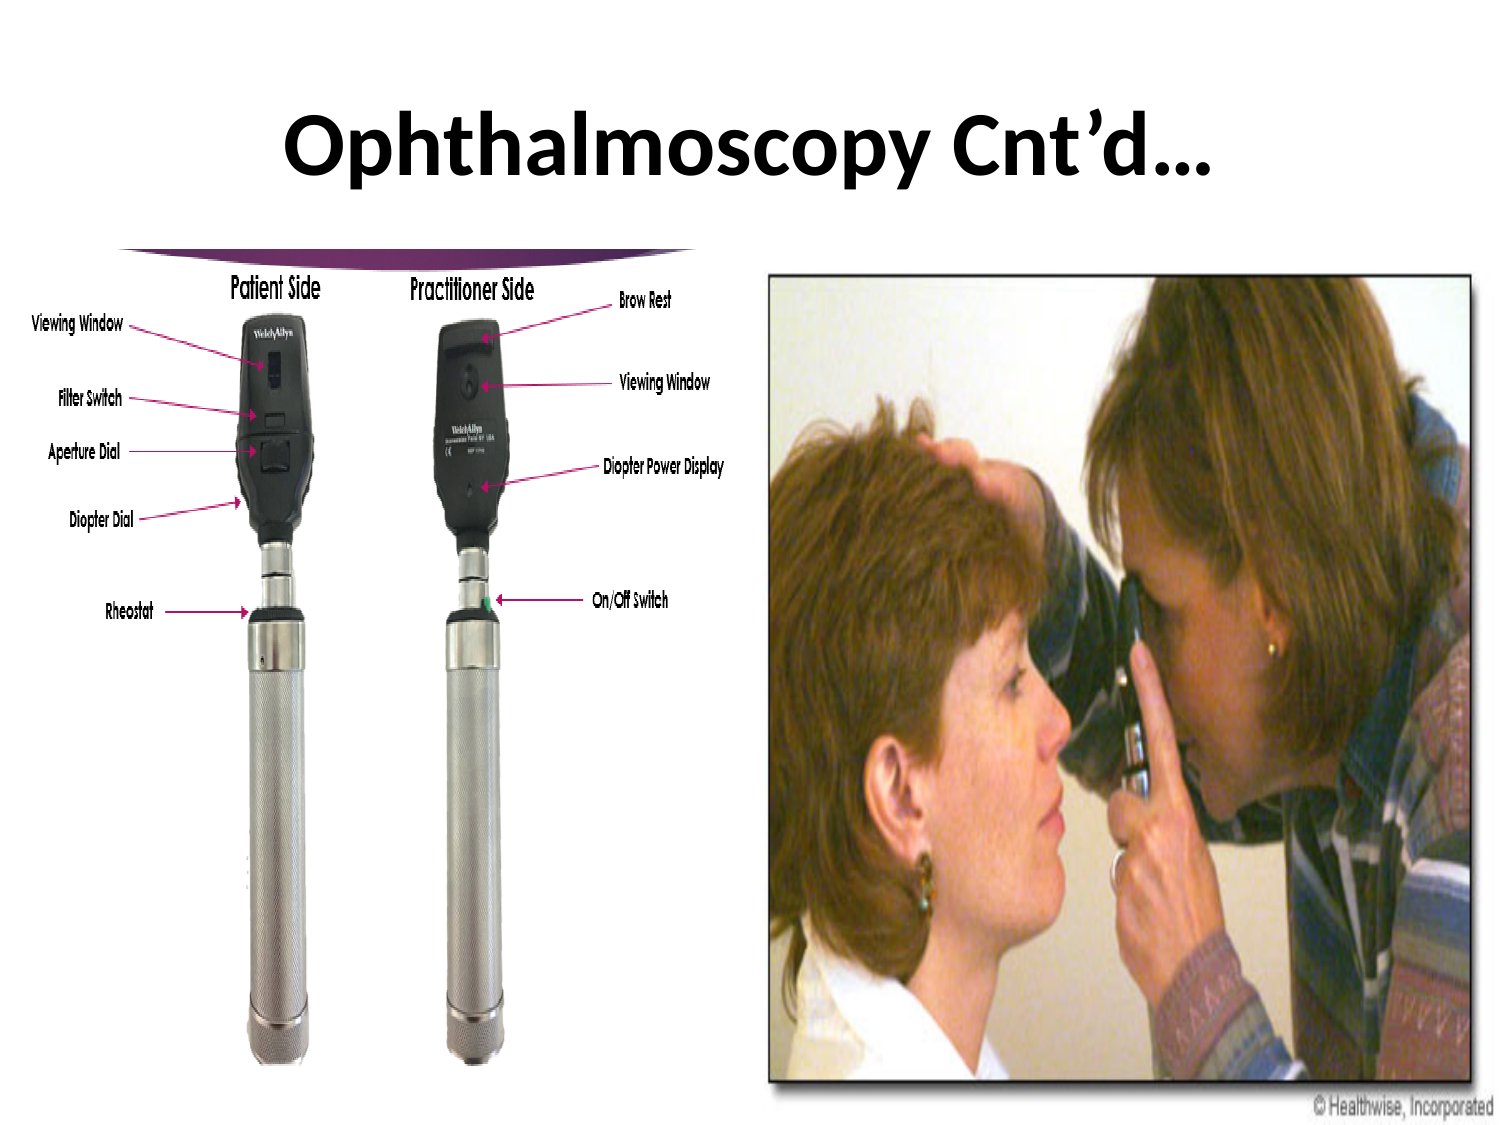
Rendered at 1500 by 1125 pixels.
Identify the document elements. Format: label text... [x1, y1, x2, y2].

title Ophthalmoscopy Cnt’d… [75, 45, 1425, 233]
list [0, 249, 736, 1076]
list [737, 249, 1500, 1125]
